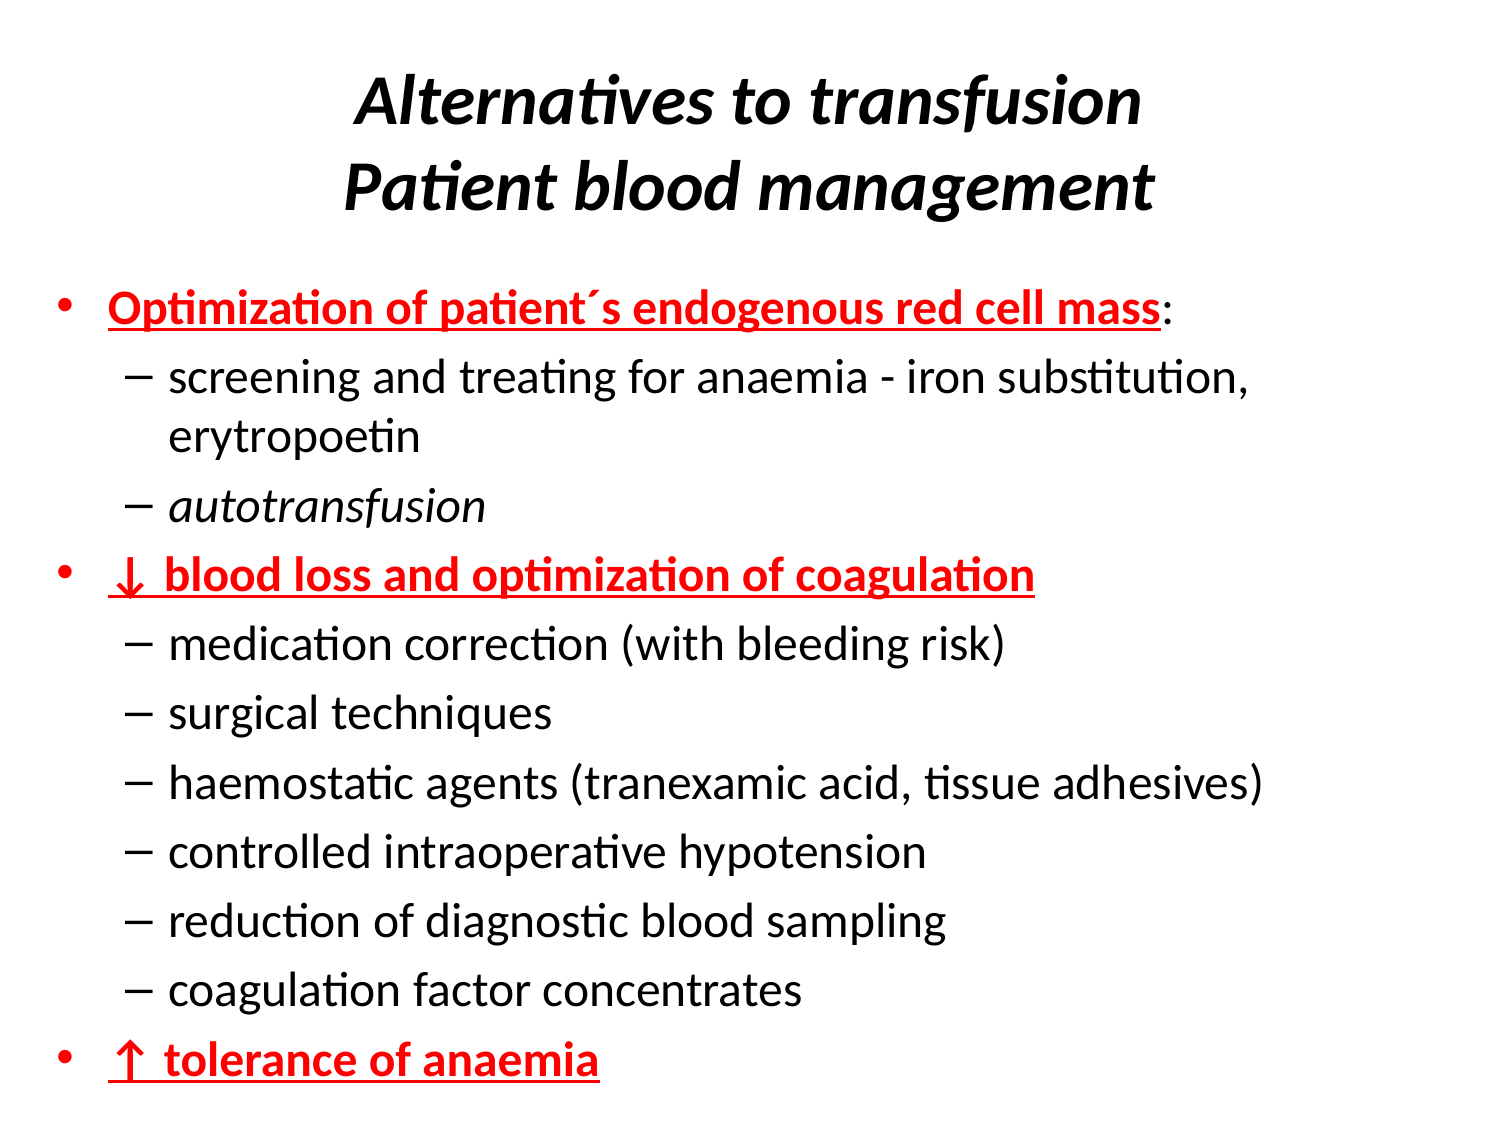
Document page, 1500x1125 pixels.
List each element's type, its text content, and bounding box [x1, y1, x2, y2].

list Optimization of patient´s endogenous red cell mass: screening and treating for anaemia - iron substitution, erytropoetin autotransfusion ↓ blood loss and optimization of coagulation medication correction (with bleeding risk) surgical techniques haemostatic agents (tranexamic acid, tissue adhesives) controlled intraoperative hypotension reduction of diagnostic blood sampling coagulation factor concentrates ↑ tolerance of anaemia [41, 267, 1471, 1094]
title Alternatives to transfusion Patient blood management [75, 45, 1425, 233]
